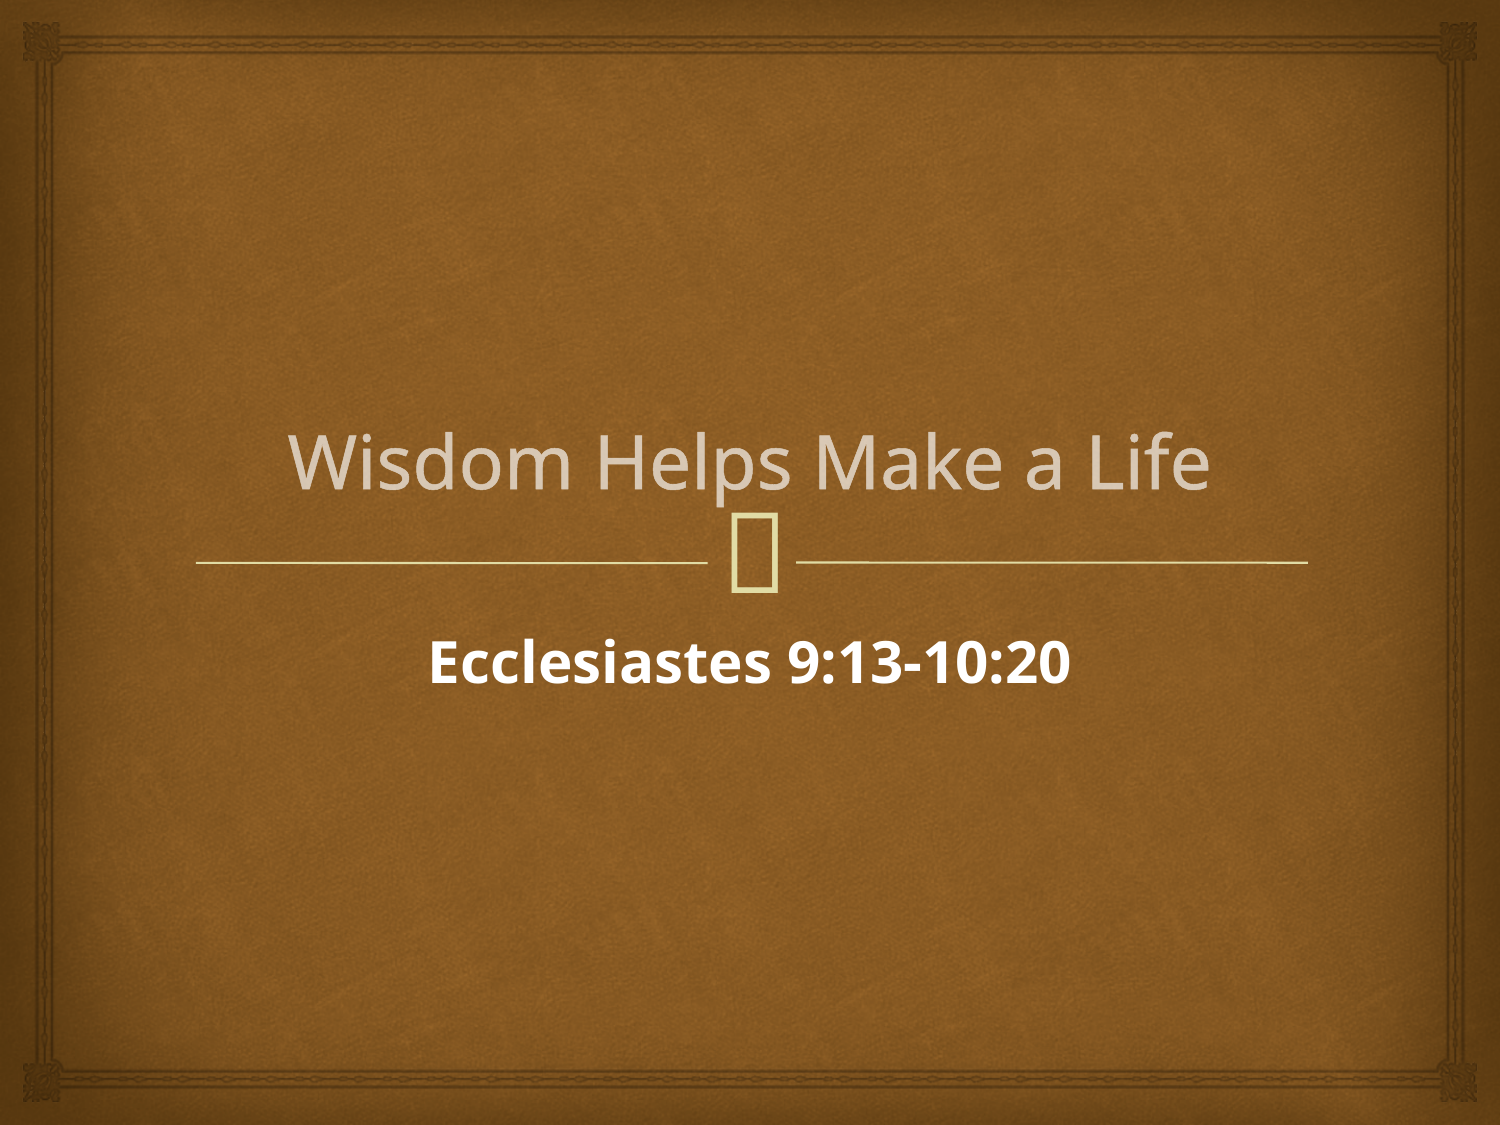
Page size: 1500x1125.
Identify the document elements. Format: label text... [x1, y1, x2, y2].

picture [0, 0, 1500, 1125]
title Wisdom Helps Make a Life [194, 227, 1306, 512]
subtitle Ecclesiastes 9:13-10:20 [225, 618, 1275, 906]
